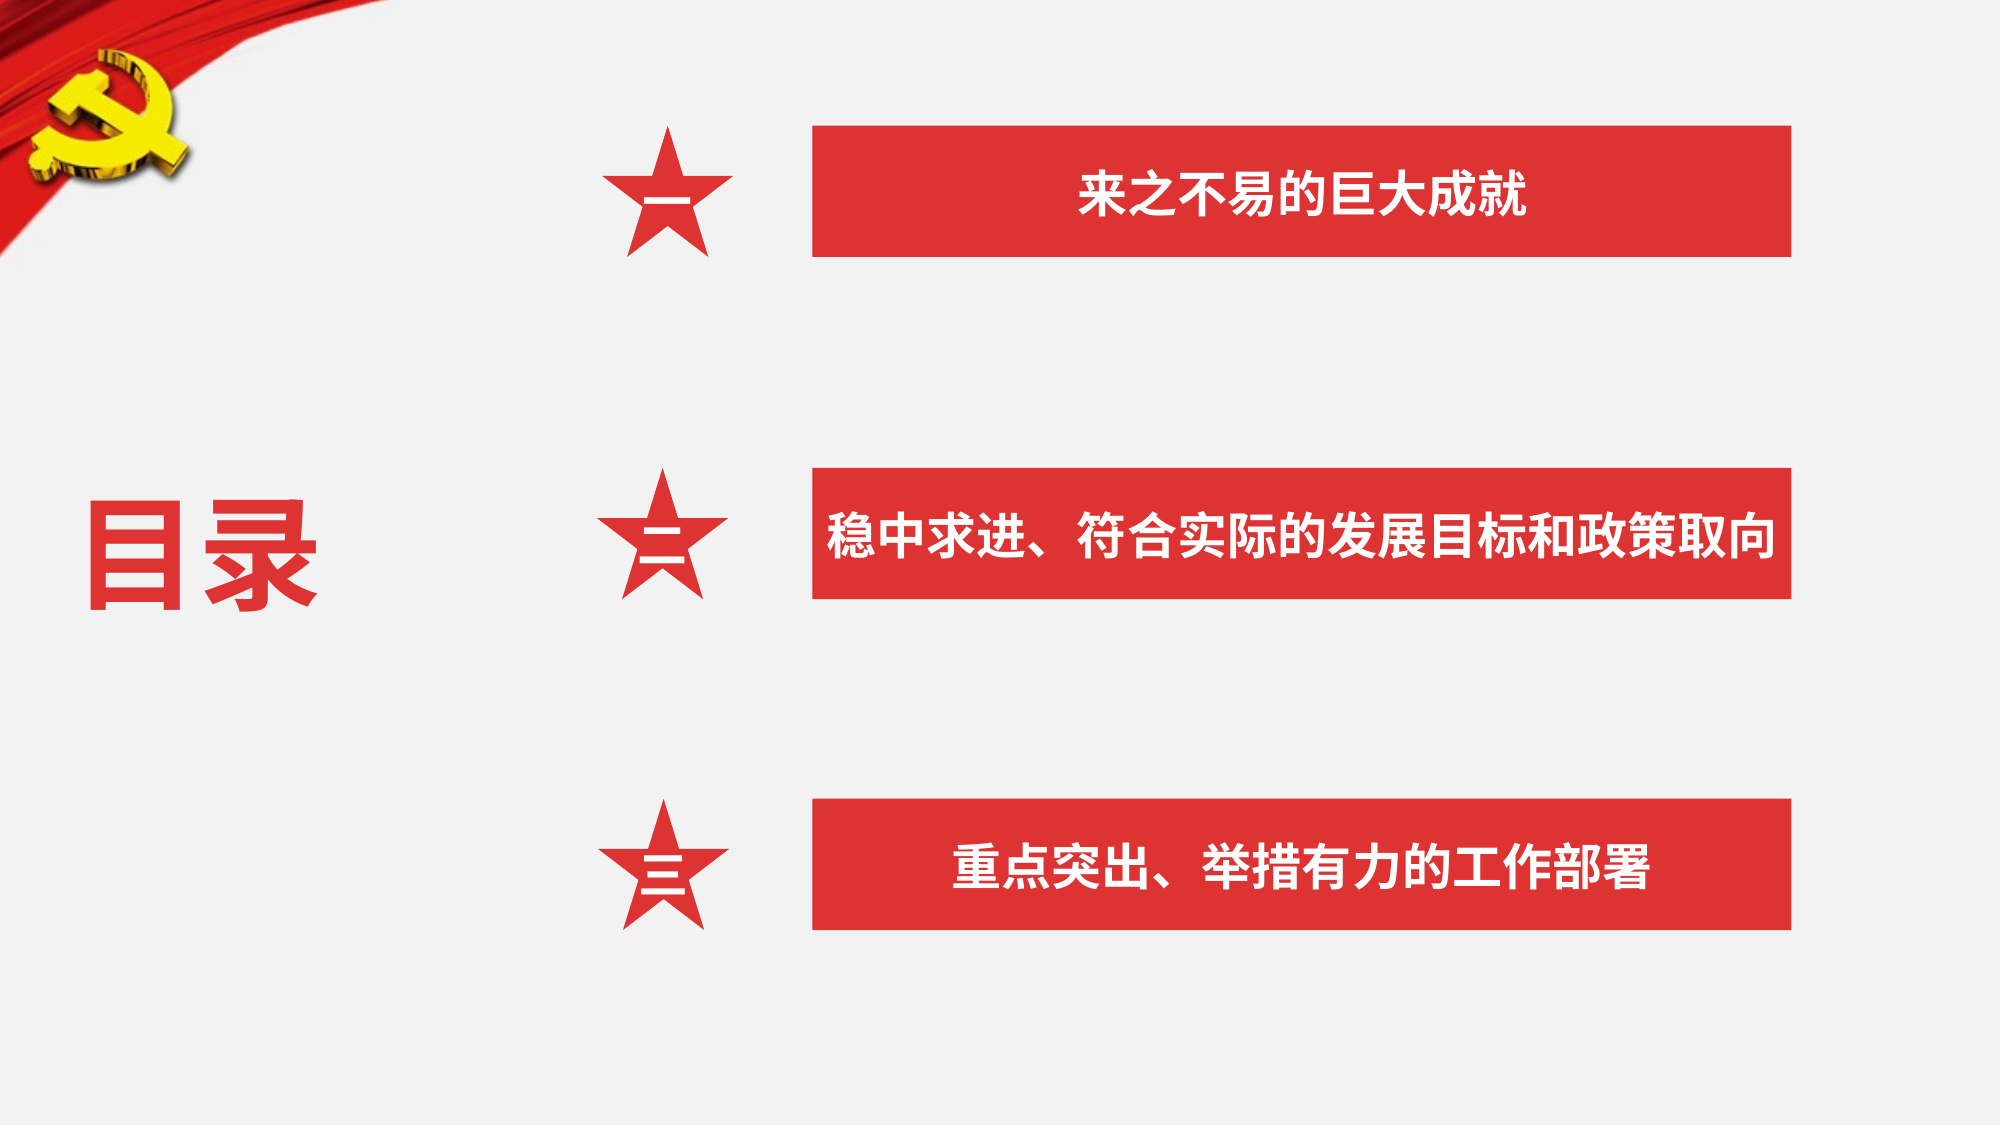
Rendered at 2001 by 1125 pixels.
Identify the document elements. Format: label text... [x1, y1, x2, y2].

picture [0, 0, 2000, 1125]
text_box 来之不易的巨大成就 [812, 125, 1792, 257]
text_box 一 [602, 125, 734, 257]
text_box 稳中求进、符合实际的发展目标和政策取向 [812, 467, 1792, 600]
text_box 目录 [58, 467, 477, 627]
text_box 三 [597, 798, 730, 931]
text_box 重点突出、举措有力的工作部署 [812, 798, 1792, 931]
text_box 二 [596, 467, 729, 600]
